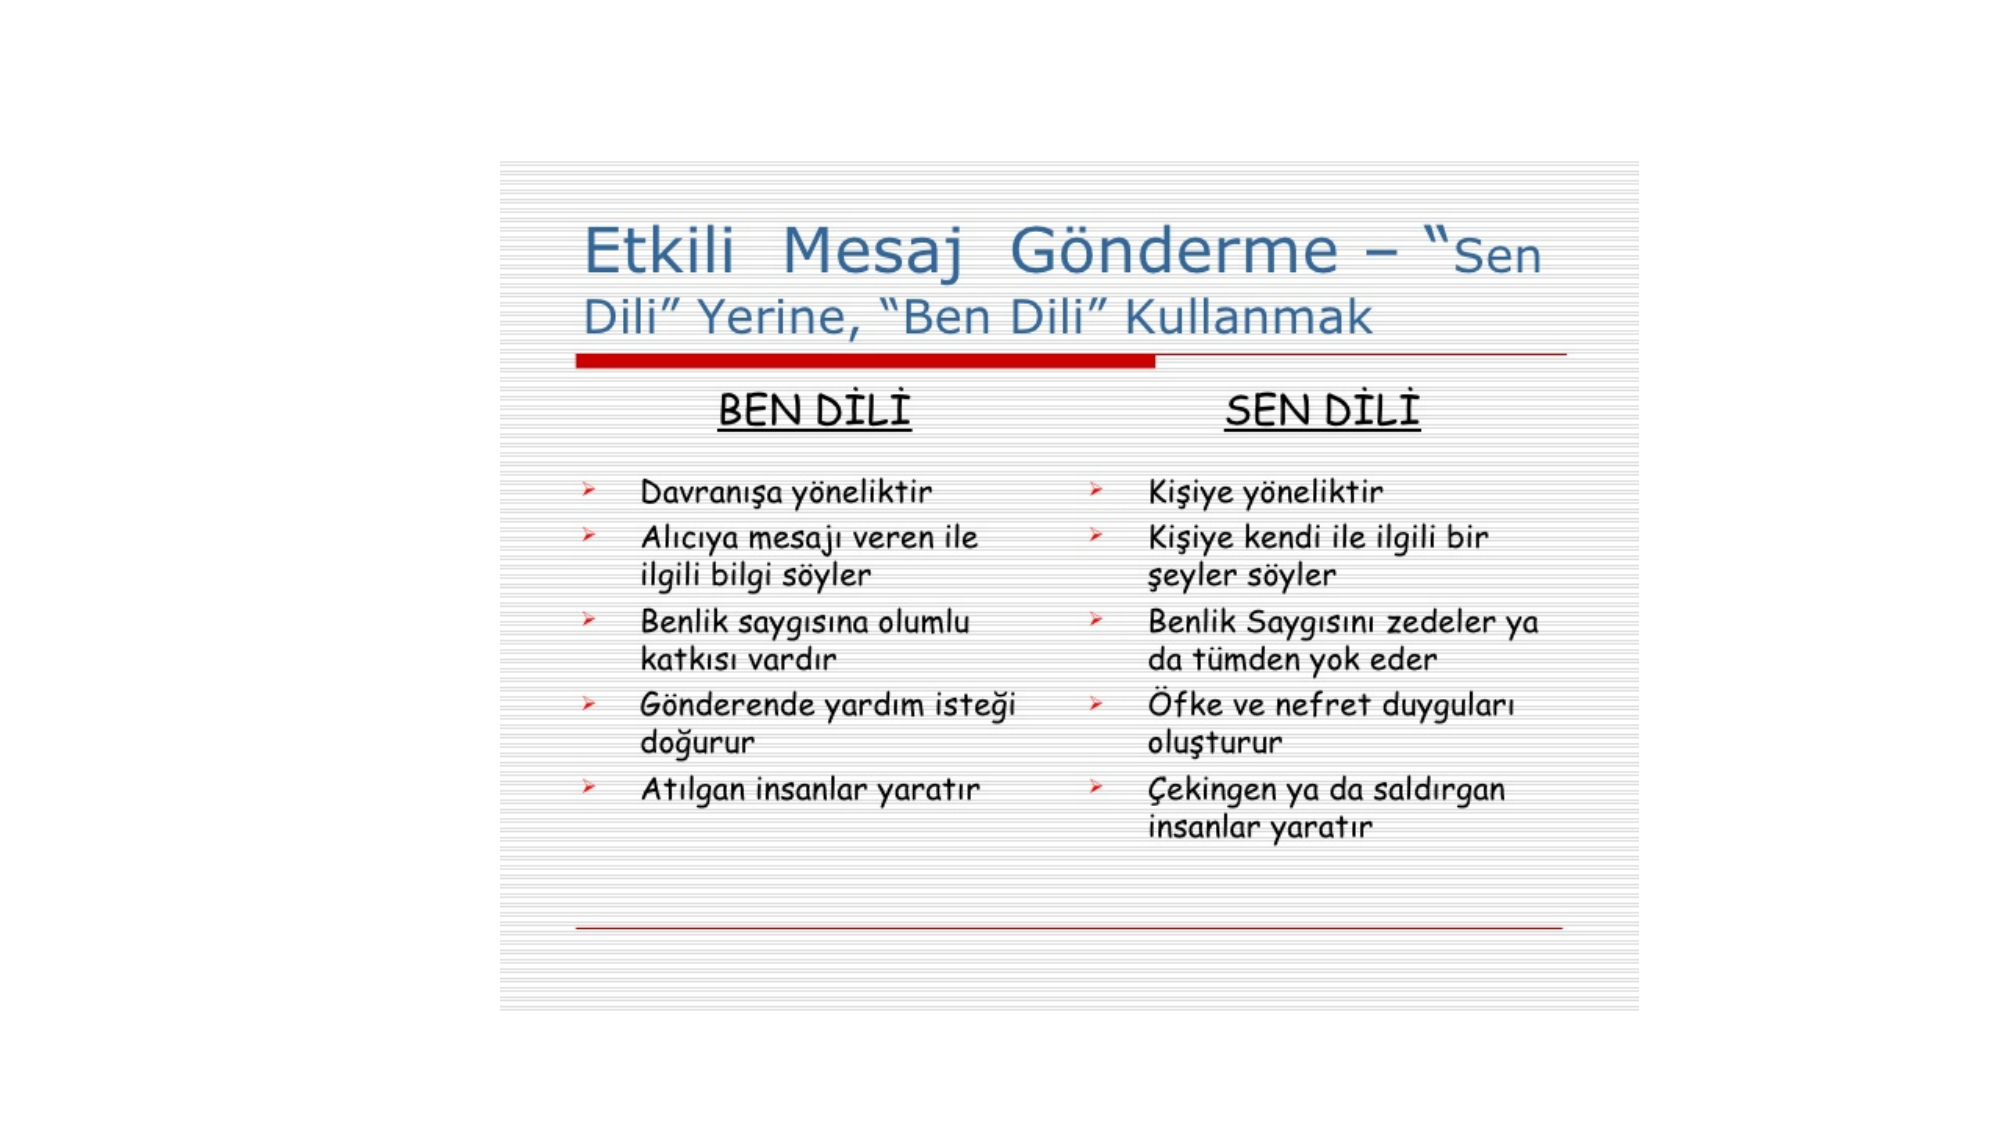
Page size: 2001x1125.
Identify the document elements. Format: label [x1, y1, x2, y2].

picture [500, 160, 1639, 1014]
